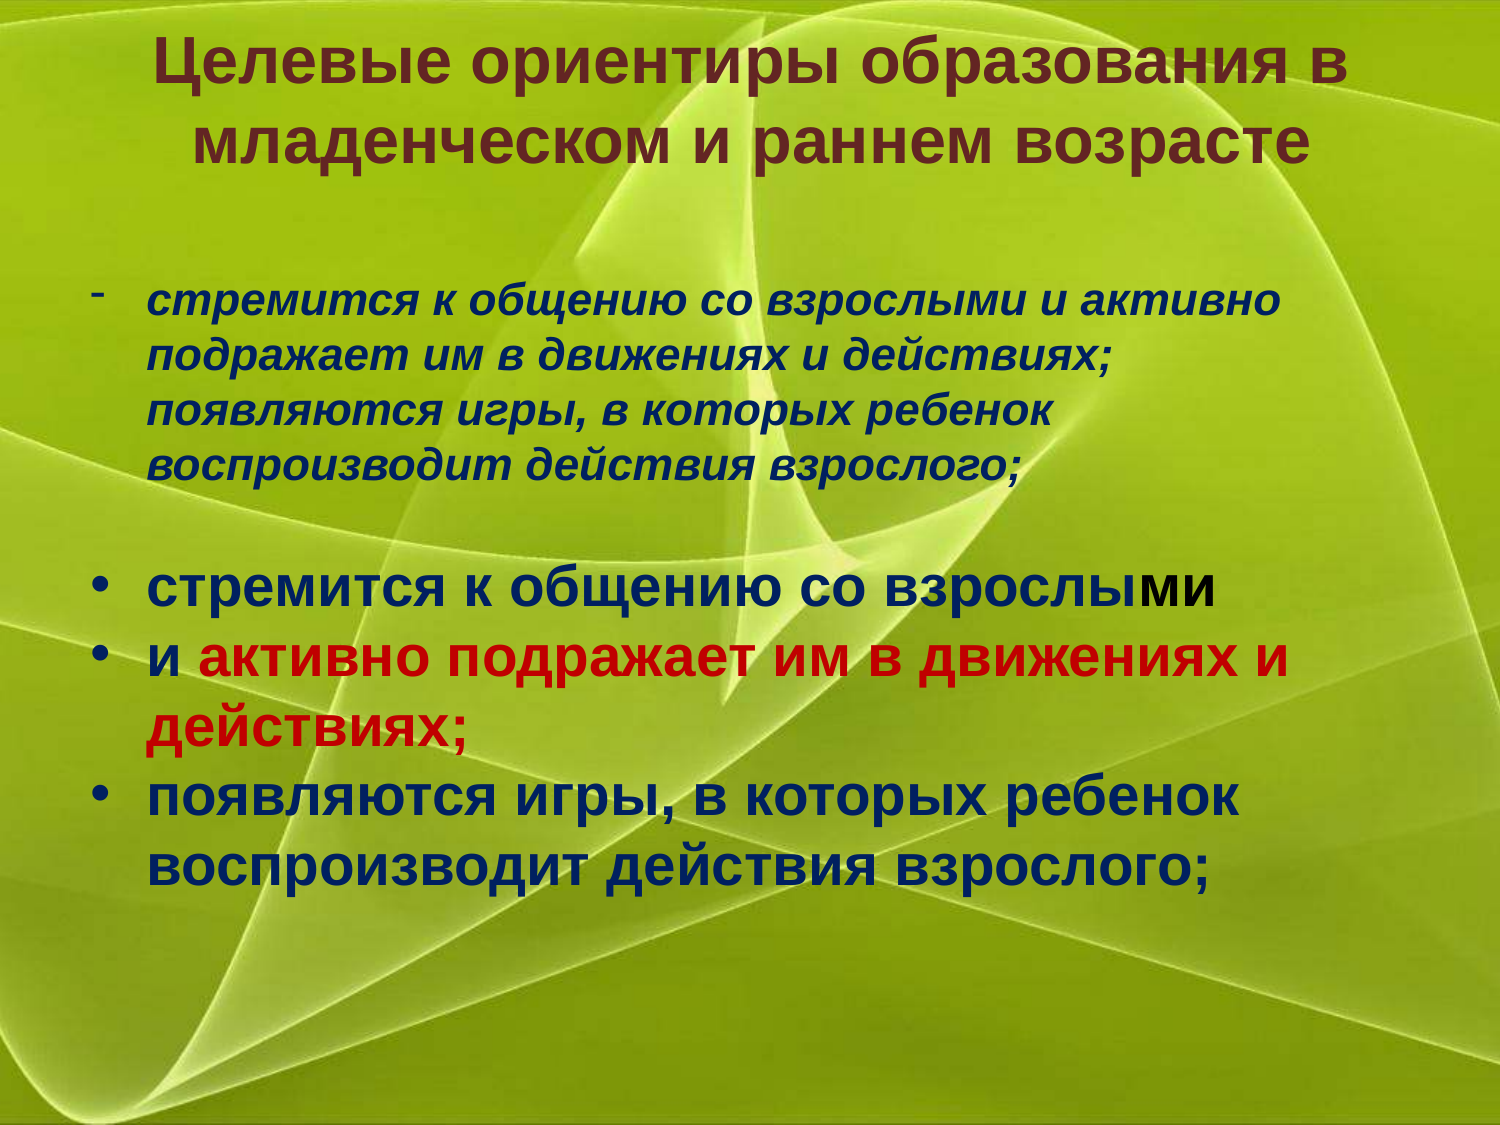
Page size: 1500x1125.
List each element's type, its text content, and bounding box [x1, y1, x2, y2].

picture [0, 0, 1500, 1125]
list стремится к общению со взрослыми и активно подражает им в движениях и действиях; появляются игры, в которых ребенок воспроизводит действия взрослого; стремится к общению со взрослыми и активно подражает им в движениях и действиях; появляются игры, в которых ребенок воспроизводит действия взрослого; [75, 262, 1425, 1005]
title Целевые ориентиры образования в младенческом и раннем возрасте [76, 42, 1427, 231]
